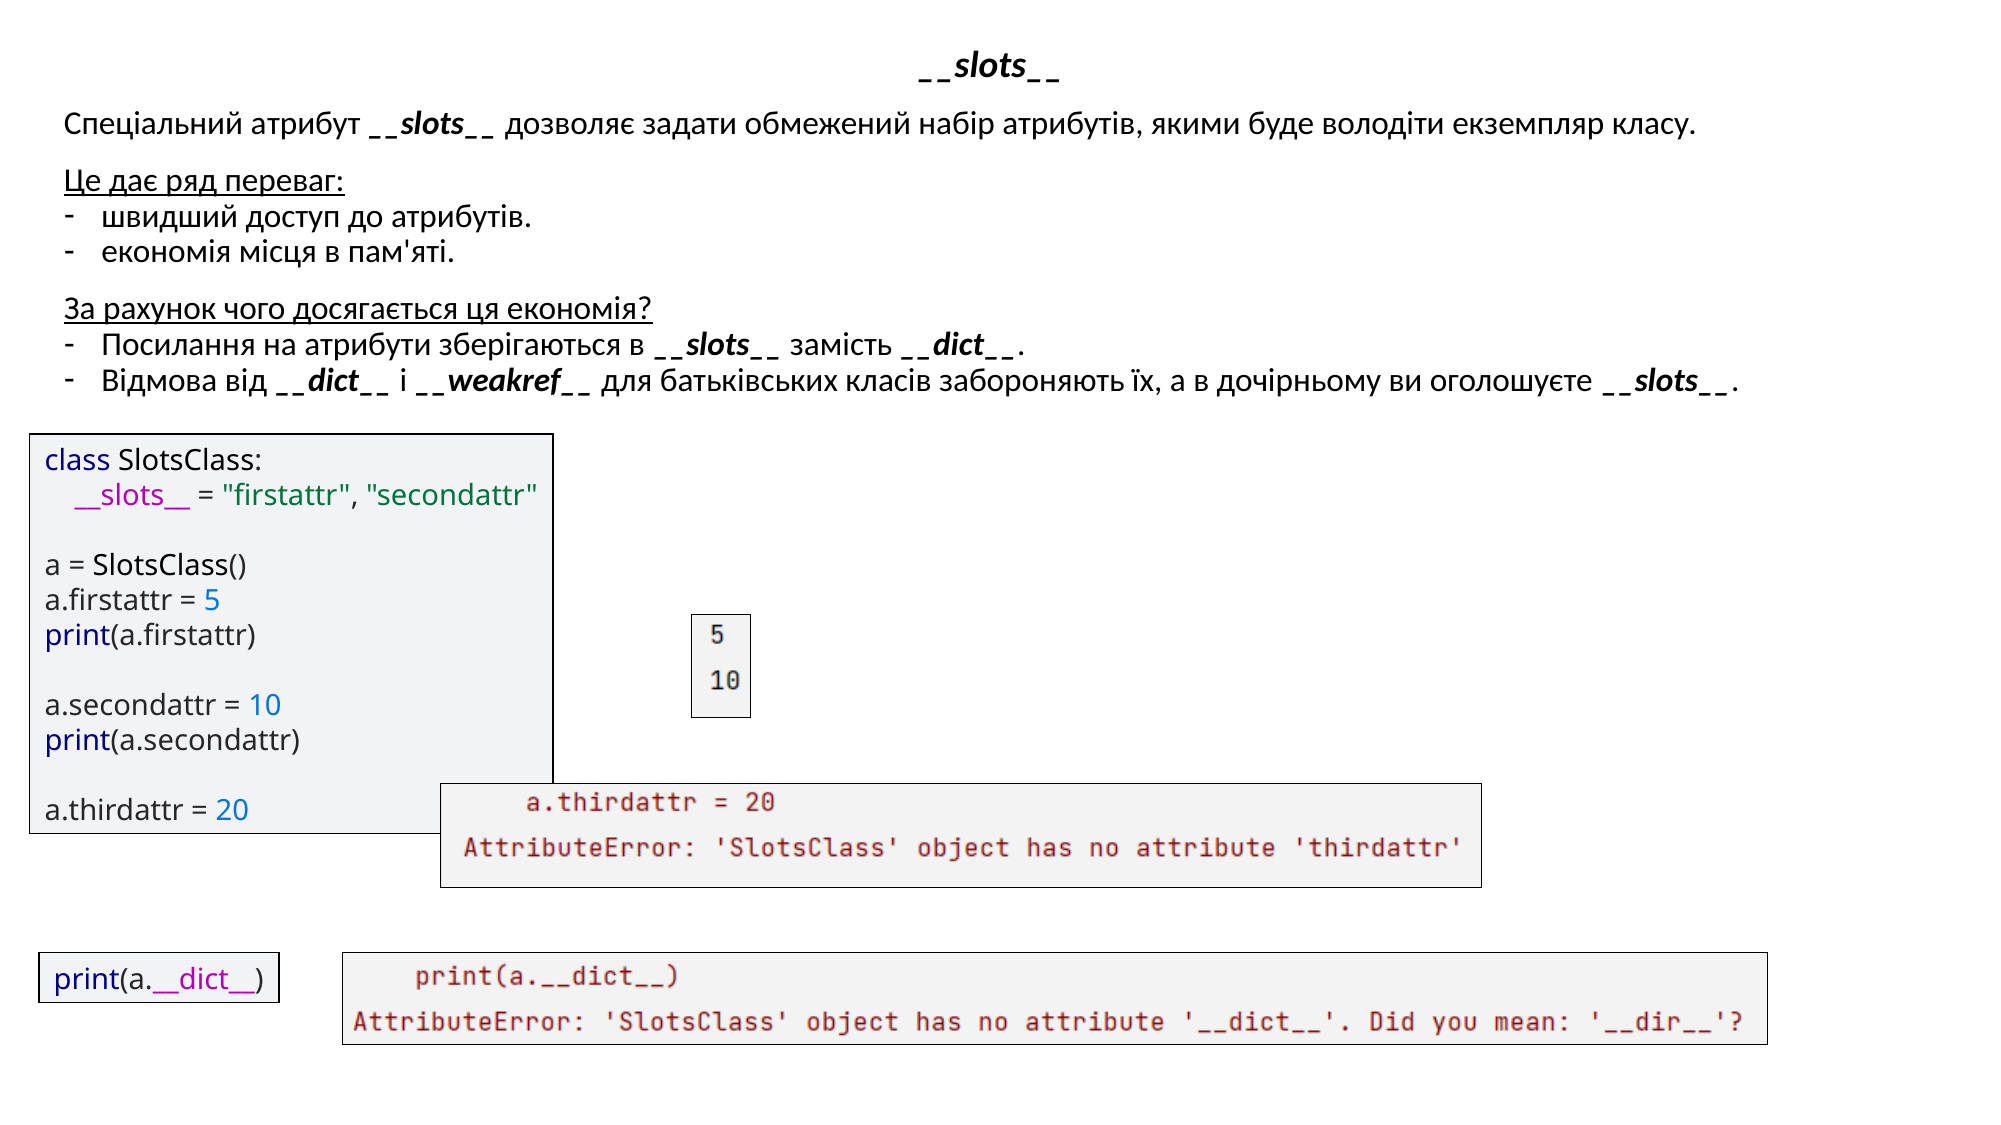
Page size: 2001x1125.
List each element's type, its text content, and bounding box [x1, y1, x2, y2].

text_box class SlotsClass: __slots__ = "firstattr", "secondattr" a = SlotsClass() a.firstattr = 5 print(a.firstattr) a.secondattr = 10 print(a.secondattr) a.thirdattr = 20 [29, 433, 553, 834]
text_box print(a.__dict__) [38, 952, 279, 1003]
picture [342, 952, 1768, 1045]
picture [691, 614, 751, 718]
list __slots__ Спеціальний атрибут __slots__ дозволяє задати обмежений набір атрибутів, якими буде володіти екземпляр класу. Це дає ряд переваг: швидший доступ до атрибутів. економія місця в пам'яті. За рахунок чого досягається ця економія? Посилання на атрибути зберігаються в __slots__ замість __dict__. Відмова від __dict__ і __weakref__ для батьківських класів забороняють їх, а в дочірньому ви оголошуєте __slots__. [49, 37, 1933, 1076]
picture [440, 783, 1482, 888]
